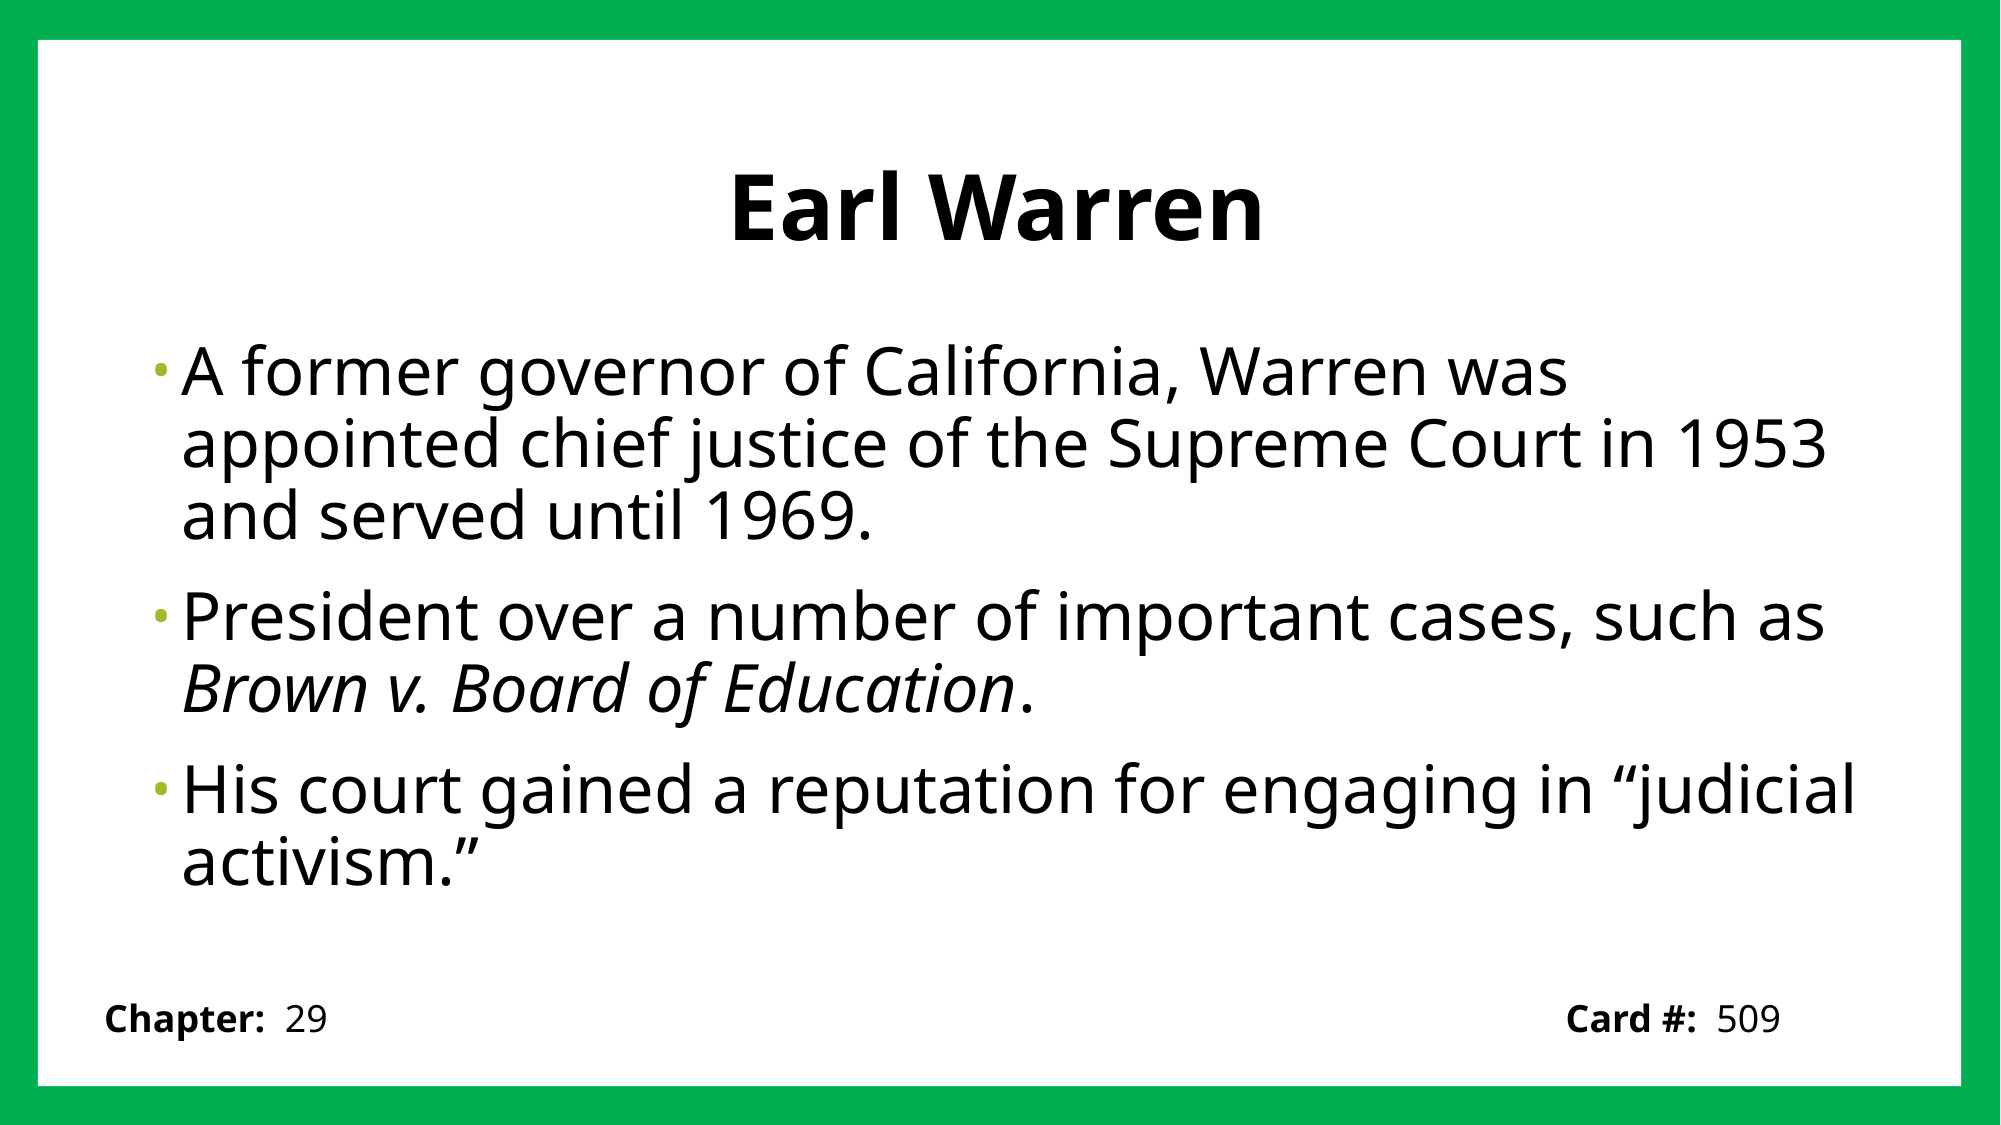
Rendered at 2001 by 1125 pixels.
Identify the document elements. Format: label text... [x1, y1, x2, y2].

text_box Card #: 509 [1550, 987, 1913, 1047]
text_box Chapter: 29 [89, 987, 605, 1048]
title Earl Warren [187, 99, 1808, 323]
list A former governor of California, Warren was appointed chief justice of the Supreme Court in 1953 and served until 1969. President over a number of important cases, such as Brown v. Board of Education. His court gained a reputation for engaging in “judicial activism.” [129, 329, 1886, 926]
